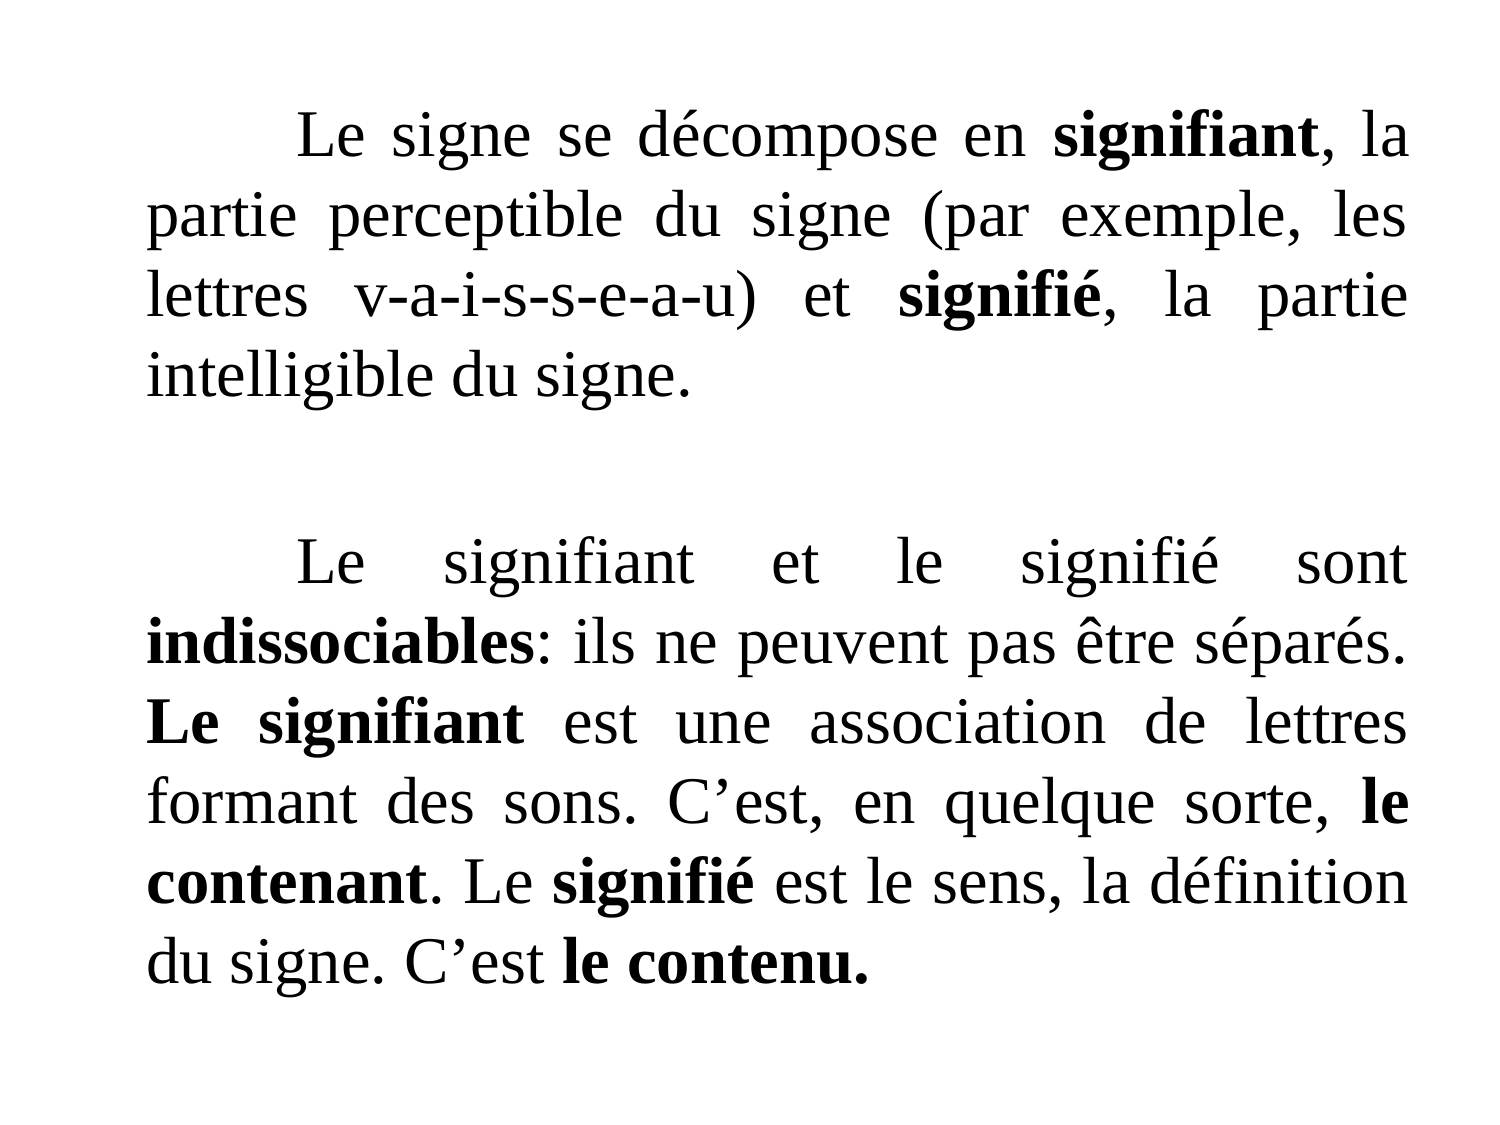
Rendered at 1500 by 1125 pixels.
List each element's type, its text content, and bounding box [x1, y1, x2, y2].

list Le signe se décompose en signifiant, la partie perceptible du signe (par exemple, les lettres v-a-i-s-s-e-a-u) et signifié, la partie intelligible du signe. Le signifiant et le signifié sont indissociables: ils ne peuvent pas être séparés. Le signifiant est une association de lettres formant des sons. C’est, en quelque sorte, le contenant. Le signifié est le sens, la définition du signe. C’est le contenu. [75, 82, 1425, 1005]
